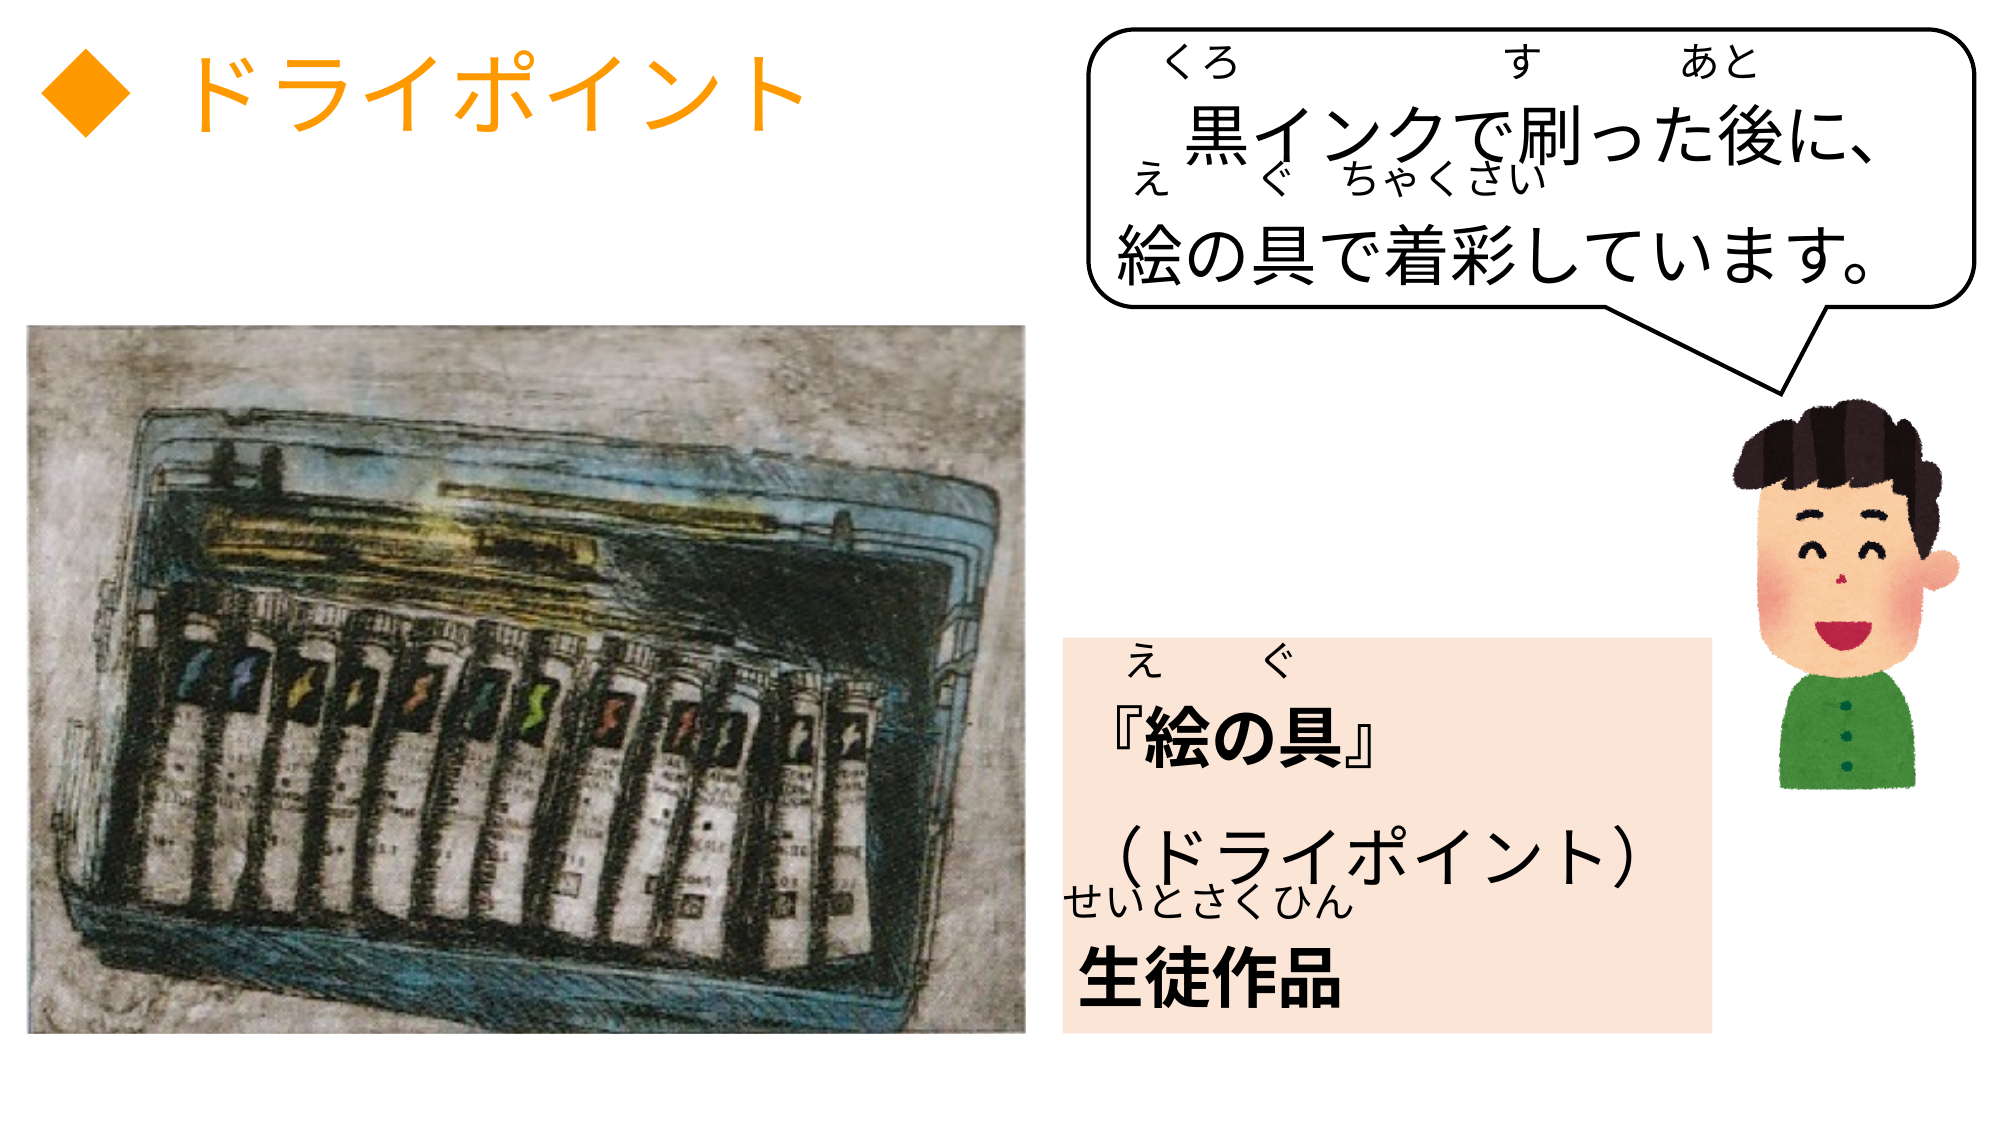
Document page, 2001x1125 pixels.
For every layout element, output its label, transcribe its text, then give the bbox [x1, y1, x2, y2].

text_box 『絵の具』 （ドライポイント） 生徒作品 [1062, 807, 1713, 878]
text_box くろ す あと [1088, 31, 1975, 91]
text_box 『絵の具』 （ドライポイント） 生徒作品 [1062, 926, 1713, 1034]
picture [25, 324, 1026, 1034]
text_box 『絵の具』 （ドライポイント） 生徒作品 [1062, 684, 1713, 759]
text_box ◆ ドライポイント [25, 29, 1975, 1034]
picture [1719, 388, 1977, 802]
text_box え ぐ [1062, 636, 1713, 684]
text_box [1062, 759, 1713, 807]
text_box せいとさくひん [1062, 878, 1713, 926]
text_box 黒インクで刷った後に、 絵の具で着彩しています。 [1087, 68, 1976, 388]
text_box え ぐ ちゃくさい [1088, 148, 1975, 208]
